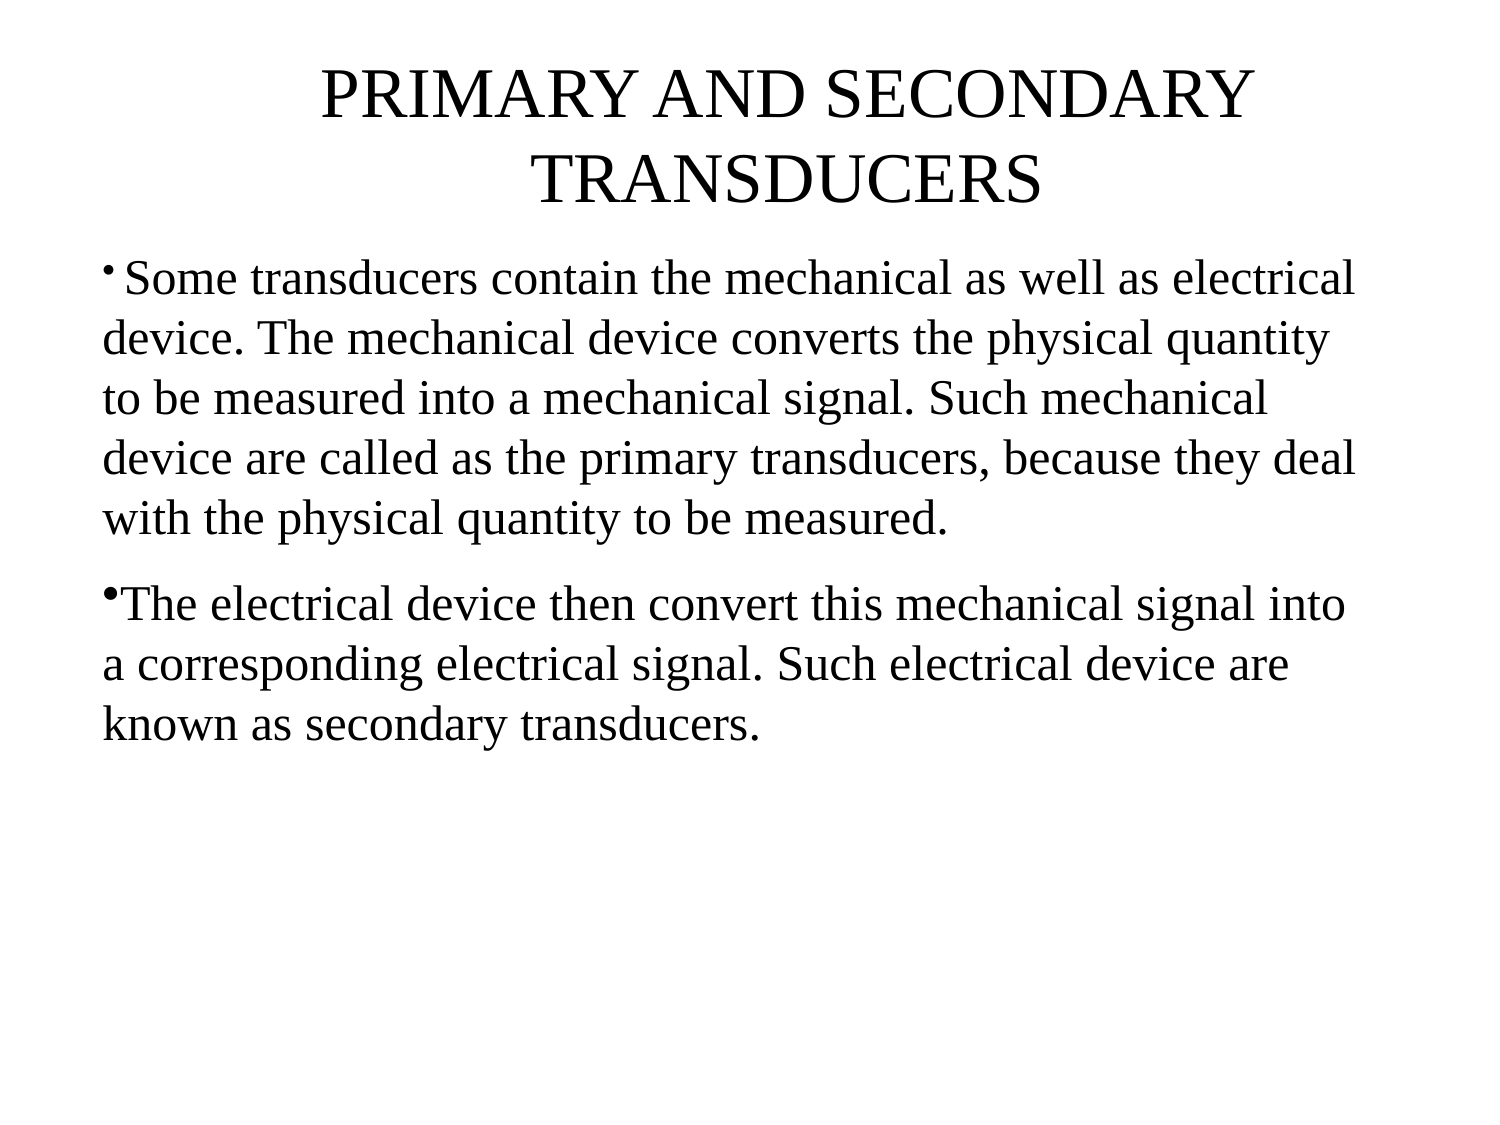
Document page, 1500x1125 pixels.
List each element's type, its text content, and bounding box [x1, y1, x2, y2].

text_box Some transducers contain the mechanical as well as electrical device. The mechanical device converts the physical quantity to be measured into a mechanical signal. Such mechanical device are called as the primary transducers, because they deal with the physical quantity to be measured. The electrical device then convert this mechanical signal into a corresponding electrical signal. Such electrical device are known as secondary transducers. [87, 237, 1375, 758]
title PRIMARY AND SECONDARY TRANSDUCERS [137, 37, 1438, 225]
